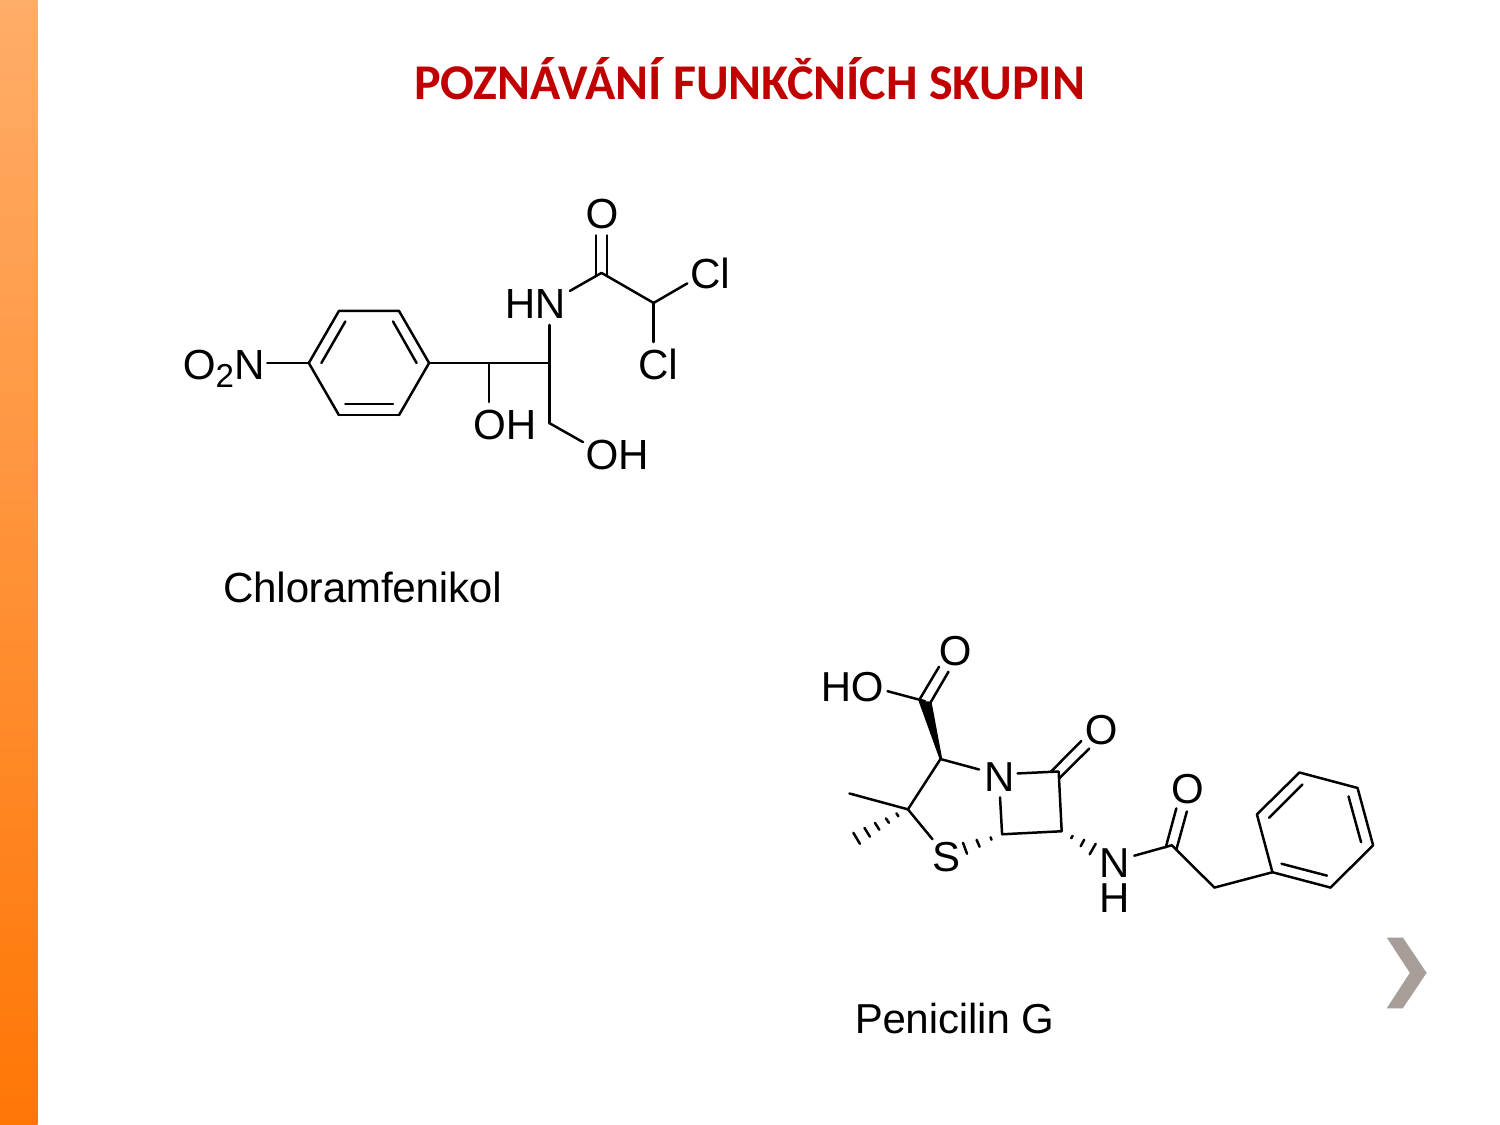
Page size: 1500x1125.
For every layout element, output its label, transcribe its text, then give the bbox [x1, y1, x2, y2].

text_box POZNÁVÁNÍ FUNKČNÍCH SKUPIN [399, 42, 1101, 118]
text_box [820, 633, 1377, 1045]
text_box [182, 195, 729, 612]
